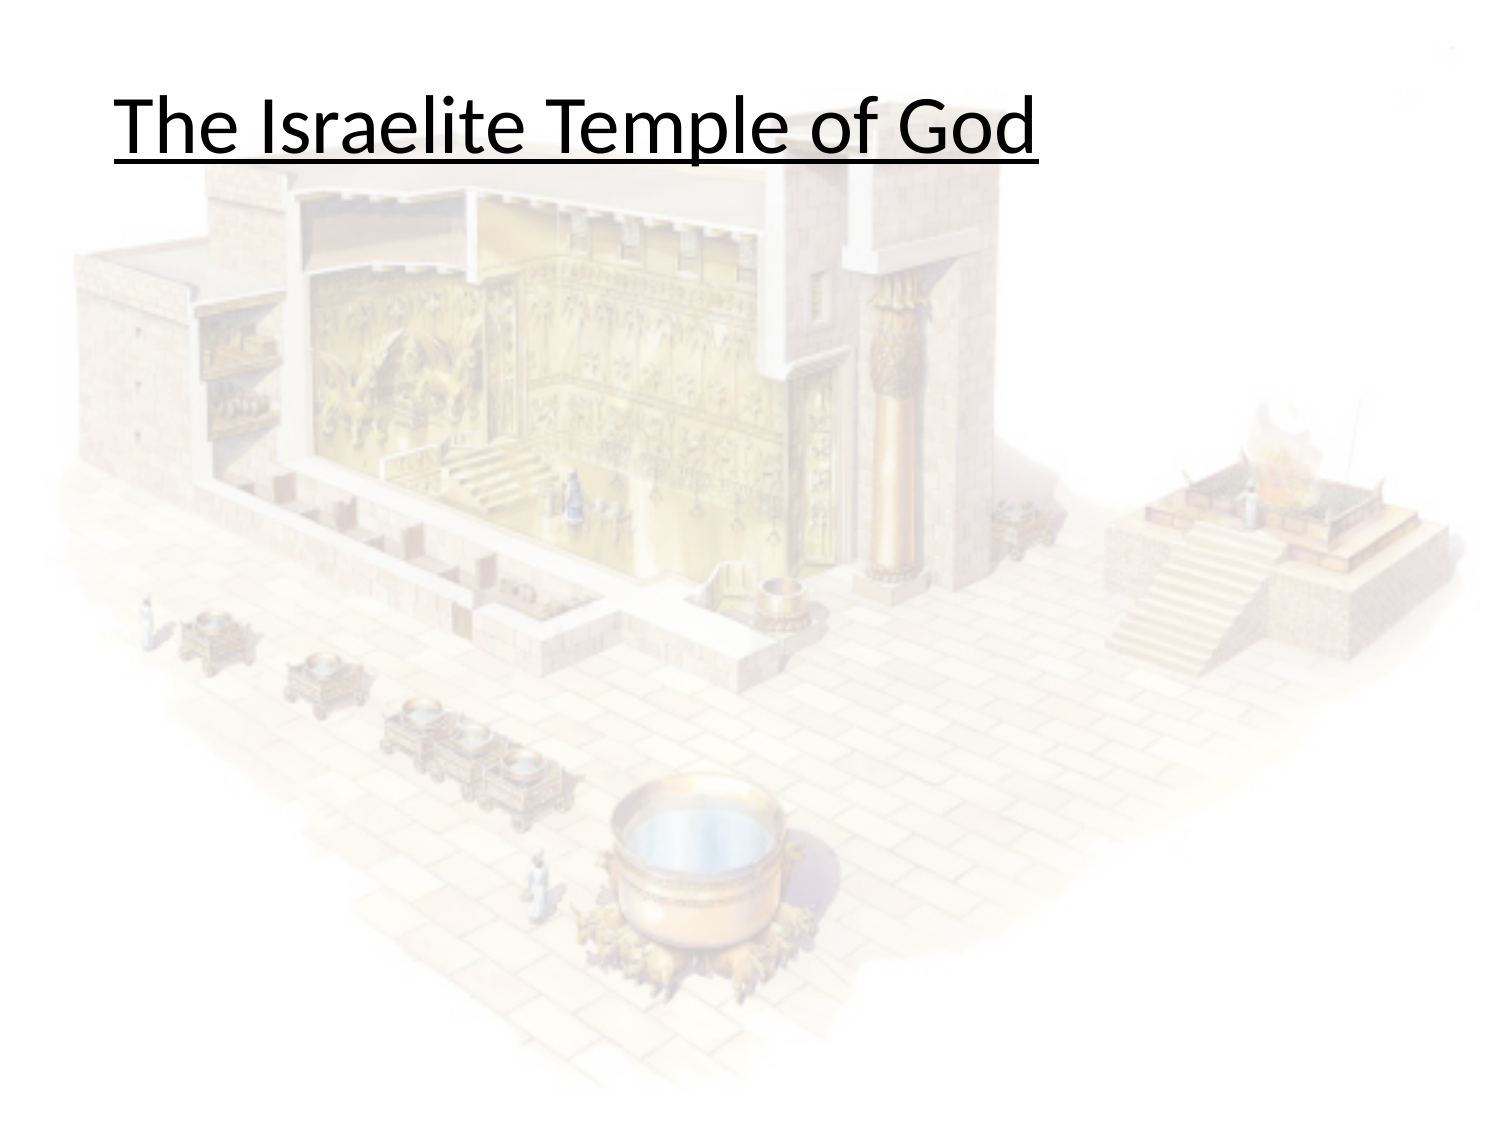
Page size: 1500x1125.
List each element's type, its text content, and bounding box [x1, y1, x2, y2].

text_box The Israelite Temple of God [99, 62, 1387, 178]
